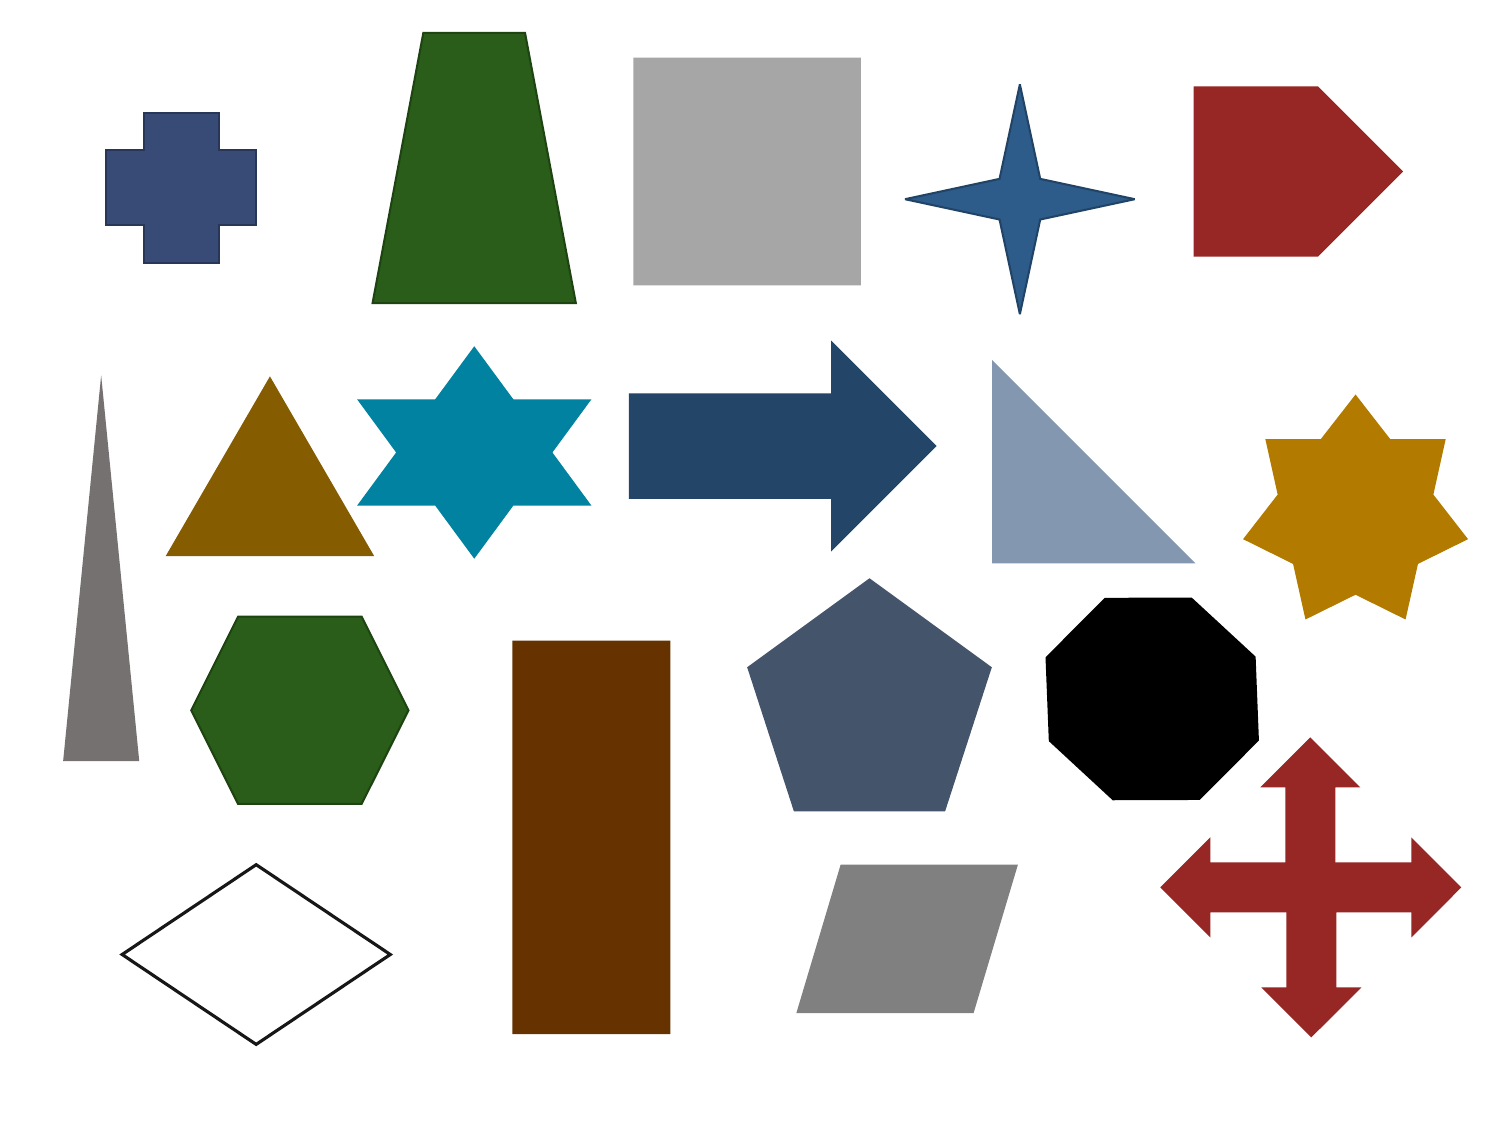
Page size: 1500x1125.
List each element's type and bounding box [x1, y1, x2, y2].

text_box [120, 863, 393, 1046]
text_box [355, 344, 594, 561]
text_box [794, 863, 1020, 1015]
text_box [163, 374, 376, 558]
text_box [632, 57, 862, 286]
text_box [1192, 85, 1405, 258]
text_box [371, 31, 578, 305]
text_box [904, 84, 1135, 315]
text_box [511, 639, 671, 1035]
text_box [1241, 392, 1470, 621]
text_box [61, 375, 141, 763]
text_box [627, 338, 939, 555]
text_box [745, 576, 994, 813]
text_box [190, 615, 410, 805]
text_box [991, 357, 1198, 565]
text_box [1160, 737, 1462, 1038]
text_box [1044, 596, 1260, 802]
text_box [105, 112, 257, 264]
